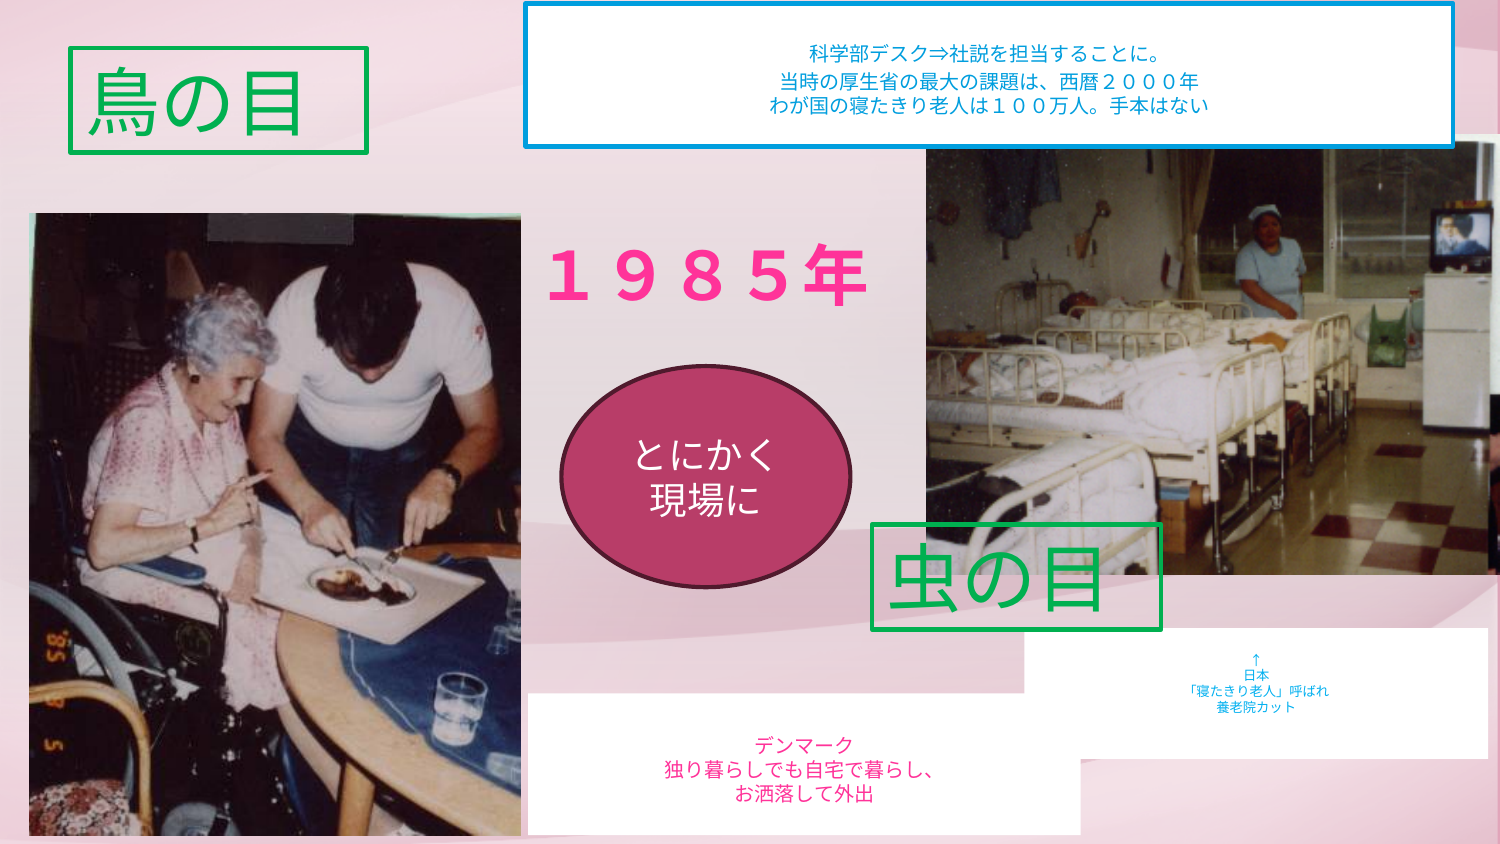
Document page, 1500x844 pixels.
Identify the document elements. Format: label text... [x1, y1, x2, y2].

title １９８５年 [327, 190, 920, 322]
text_box 科学部デスク⇒社説を担当することに。 当時の厚生省の最大の課題は、西暦２０００年 わが国の寝たきり老人は１００万人。手本はない [525, 3, 1453, 147]
picture [28, 213, 521, 836]
text_box とにかく 現場に [559, 363, 853, 590]
text_box デンマーク 独り暮らしでも自宅で暮らし、 お洒落して外出 [528, 693, 1081, 836]
text_box 虫の目 [872, 524, 1162, 630]
text_box 鳥の目 [70, 48, 367, 153]
subtitle ↑ 日本 「寝たきり老人」呼ばれ 養老院カット [1024, 628, 1489, 759]
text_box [925, 134, 1500, 575]
